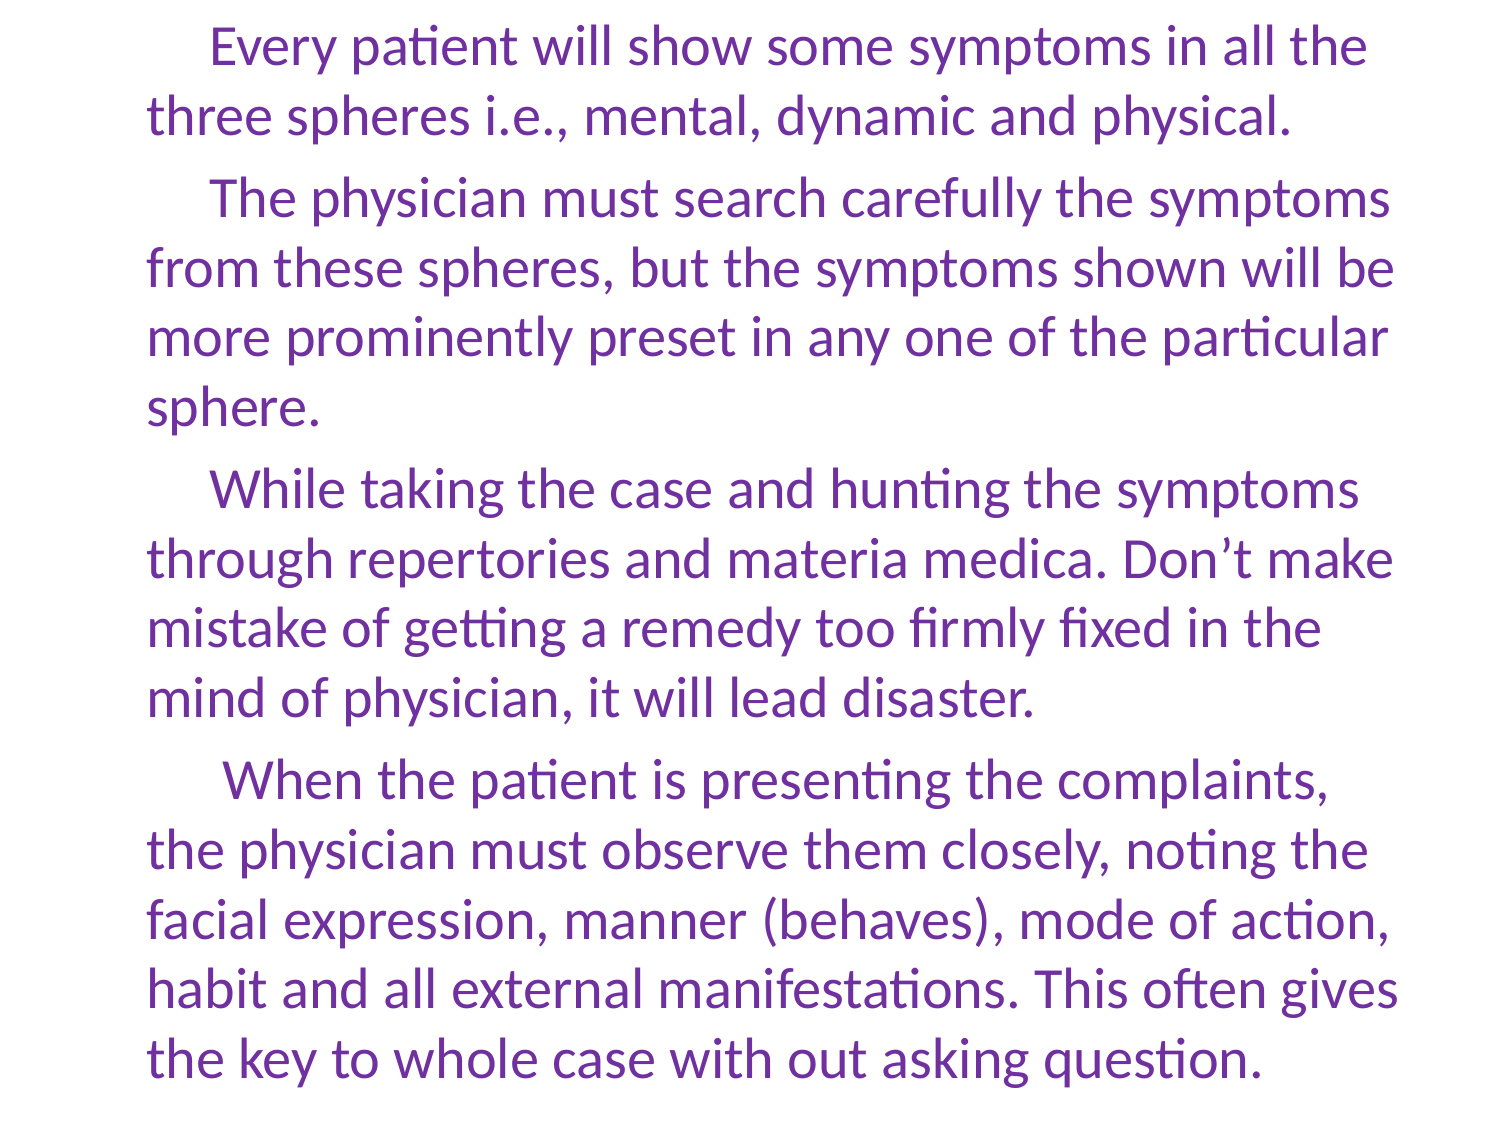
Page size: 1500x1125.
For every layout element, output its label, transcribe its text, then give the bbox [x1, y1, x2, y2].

list Every patient will show some symptoms in all the three spheres i.e., mental, dynamic and physical. The physician must search carefully the symptoms from these spheres, but the symptoms shown will be more prominently preset in any one of the particular sphere. While taking the case and hunting the symptoms through repertories and materia medica. Don’t make mistake of getting a remedy too firmly fixed in the mind of physician, it will lead disaster. When the patient is presenting the complaints, the physician must observe them closely, noting the facial expression, manner (behaves), mode of action, habit and all external manifestations. This often gives the key to whole case with out asking question. [75, 0, 1425, 1125]
